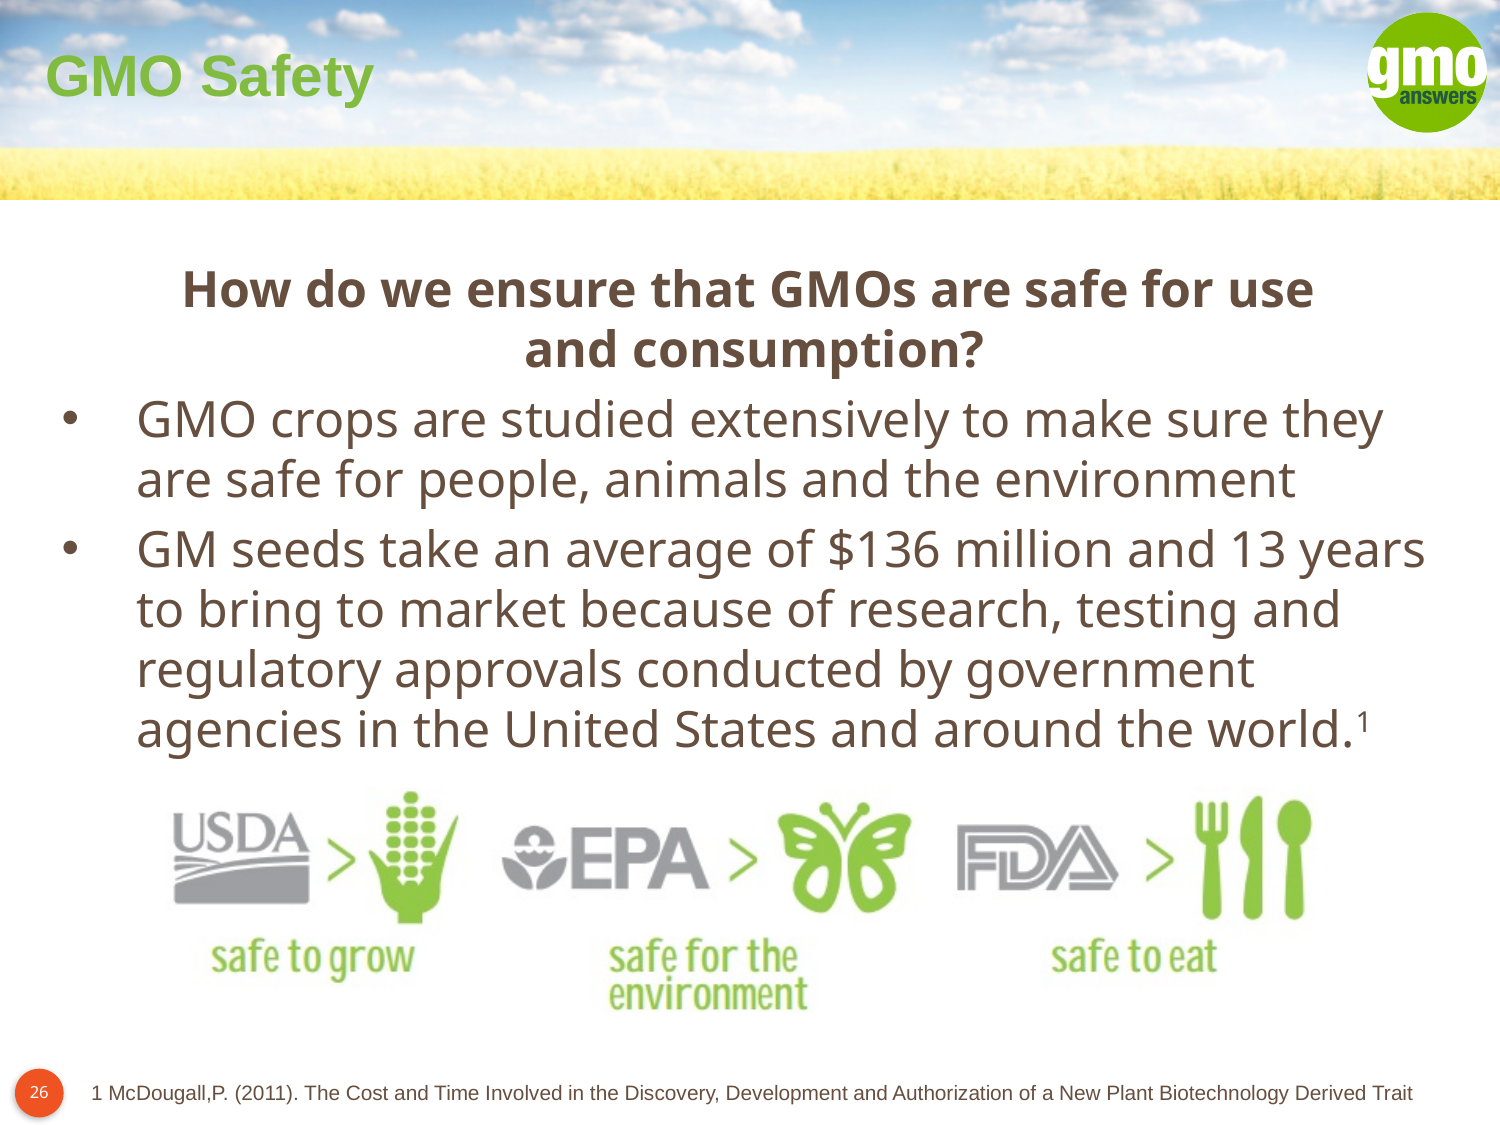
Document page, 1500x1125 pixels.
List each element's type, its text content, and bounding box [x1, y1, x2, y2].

picture [0, 0, 1500, 200]
slide_number 26 [20, 1075, 58, 1112]
text_box How do we ensure that GMOs are safe for use and consumption? GMO crops are studied extensively to make sure they are safe for people, animals and the environment GM seeds take an average of $136 million and 13 years to bring to market because of research, testing and regulatory approvals conducted by government agencies in the United States and around the world.1 [46, 249, 1463, 993]
picture [166, 787, 1322, 1019]
text_box 1 McDougall,P. (2011). The Cost and Time Involved in the Discovery, Development and Authorization of a New Plant Biotechnology Derived Trait [76, 1071, 1434, 1112]
title GMO Safety [45, 48, 1331, 209]
